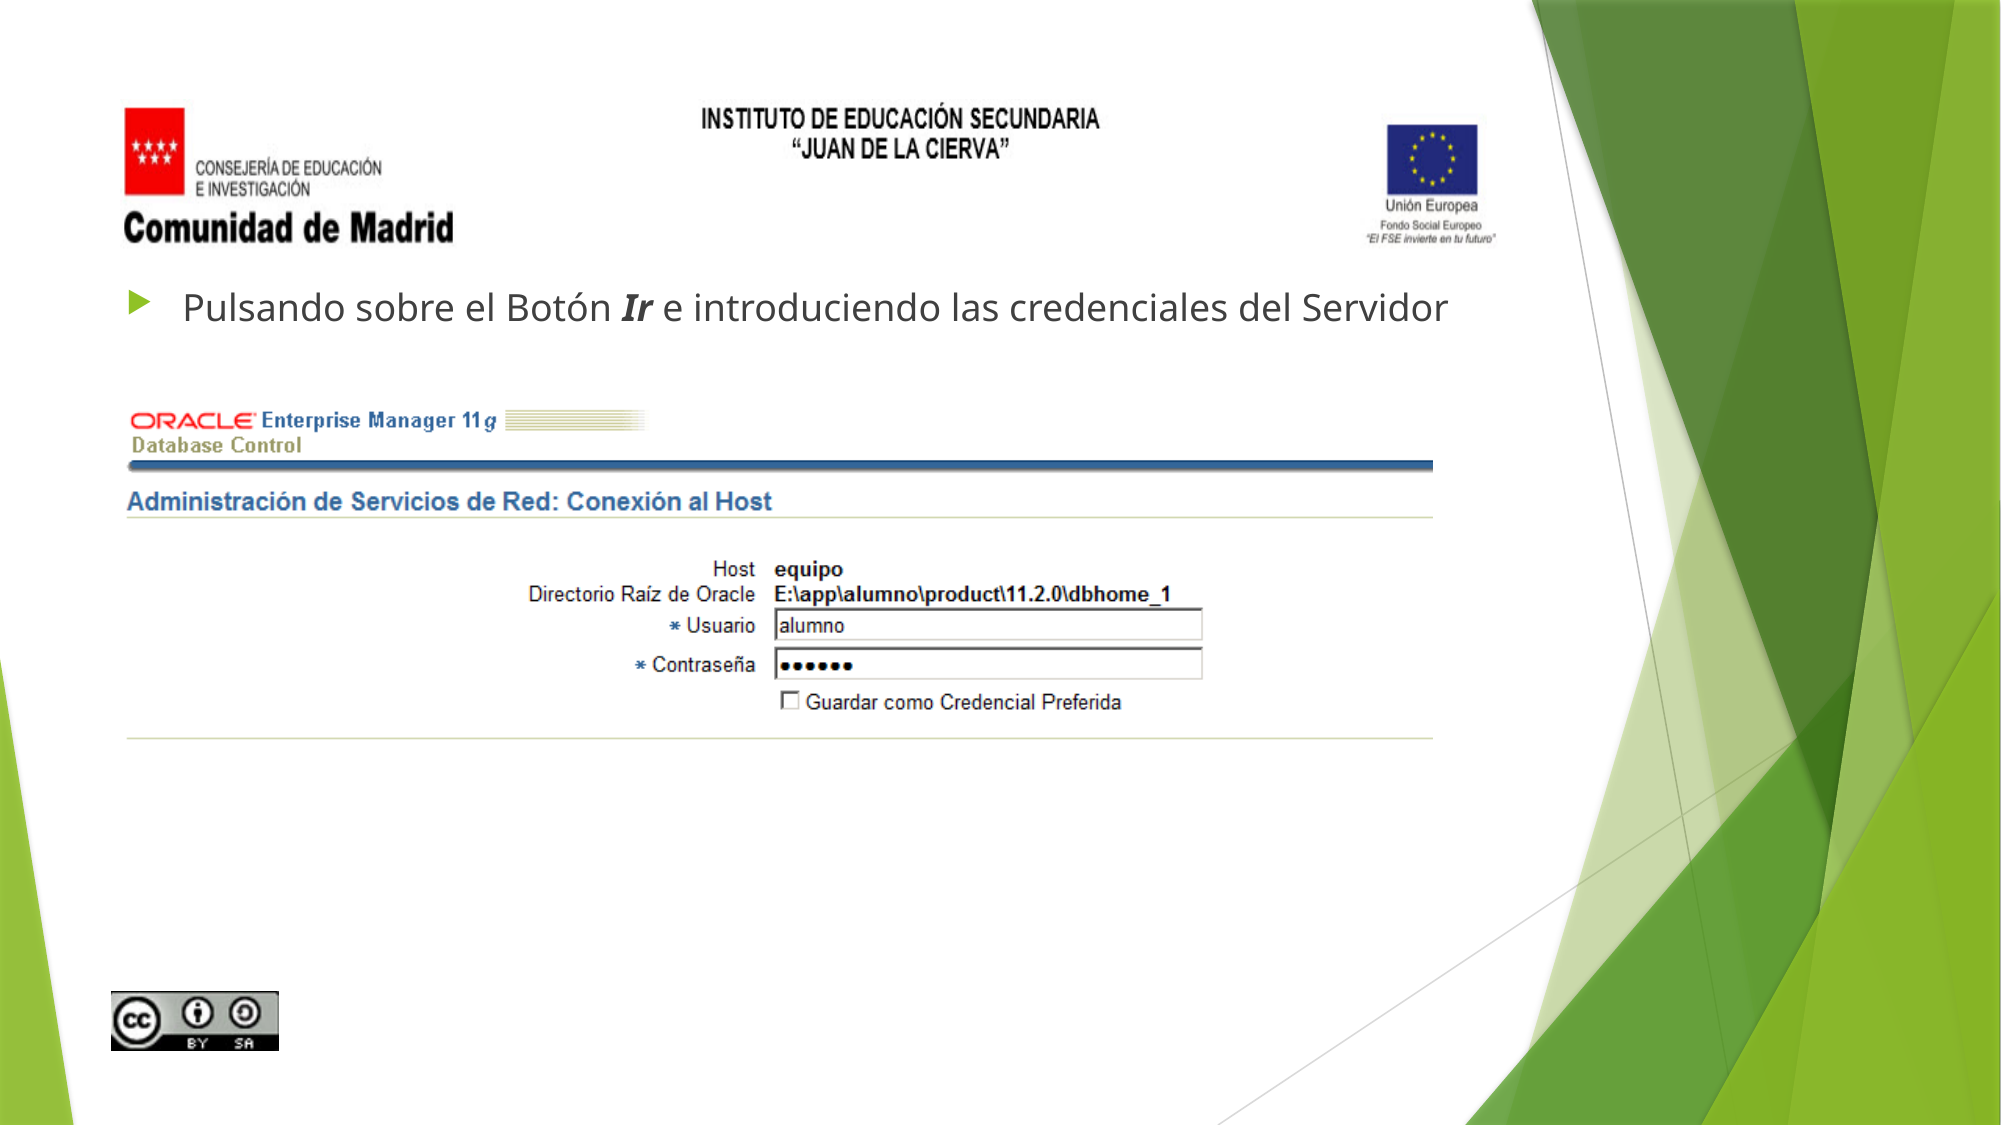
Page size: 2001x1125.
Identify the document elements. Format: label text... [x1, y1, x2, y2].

list Pulsando sobre el Botón Ir e introduciendo las credenciales del Servidor [111, 276, 1522, 991]
picture [123, 400, 1433, 763]
picture [110, 99, 1521, 262]
picture [111, 991, 279, 1051]
